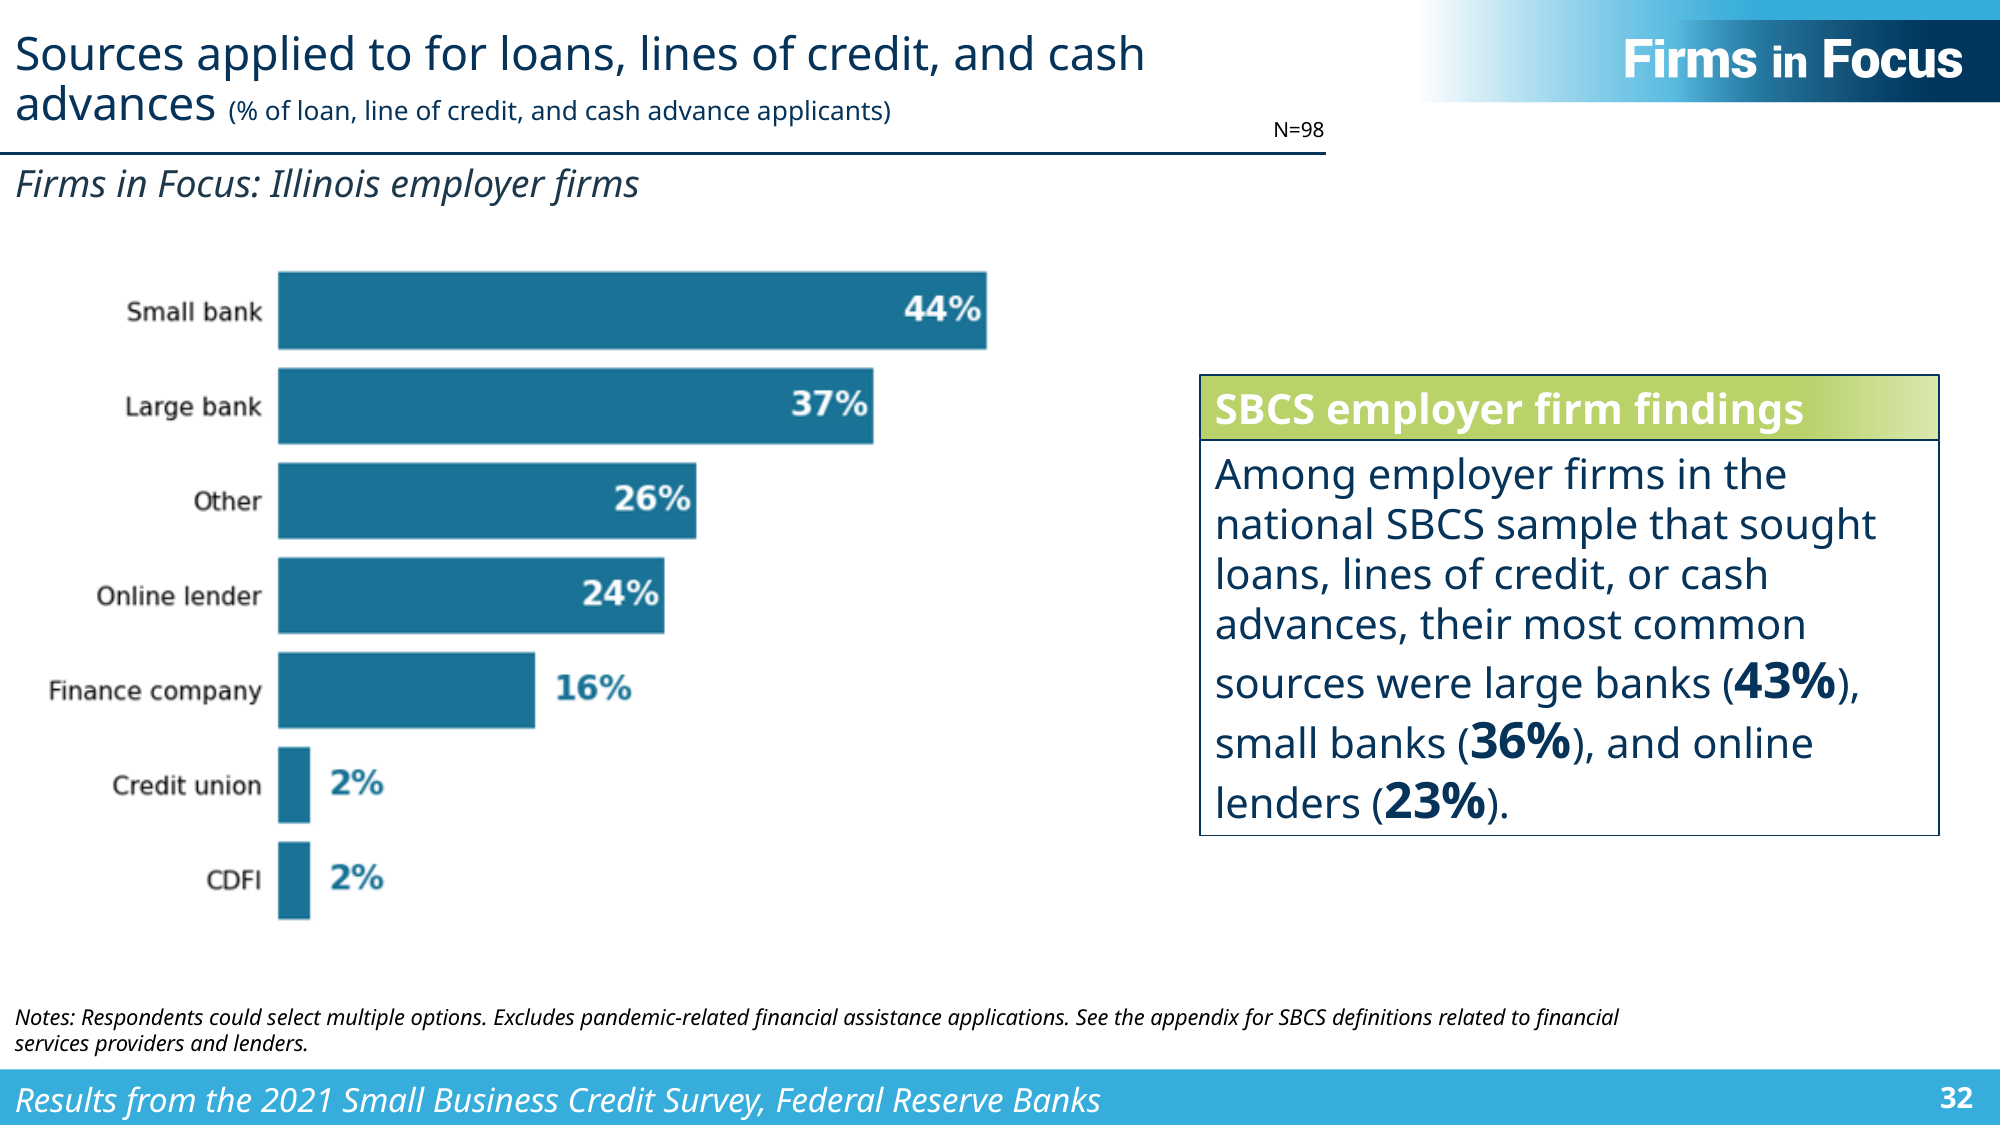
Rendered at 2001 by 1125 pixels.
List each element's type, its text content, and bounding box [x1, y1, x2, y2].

picture [25, 217, 1046, 975]
title Sources applied to for loans, lines of credit, and cash advances (% of loan, line of credit, and cash advance applicants) [0, 22, 1189, 139]
picture [1190, 0, 2000, 178]
text_box Notes: Respondents could select multiple options. Excludes pandemic-related financial assistance applications. See the appendix for SBCS definitions related to financial services providers and lenders. [0, 995, 1706, 1064]
text_box Among employer firms in the national SBCS sample that sought loans, lines of credit, or cash advances, their most common sources were large banks (43%), small banks (36%), and online lenders (23%). [1200, 440, 1940, 836]
text_box SBCS employer firm findings [1200, 375, 1940, 440]
text_box Firms in Focus: Illinois employer firms [0, 161, 1339, 210]
text_box N=98 [1113, 109, 1339, 149]
